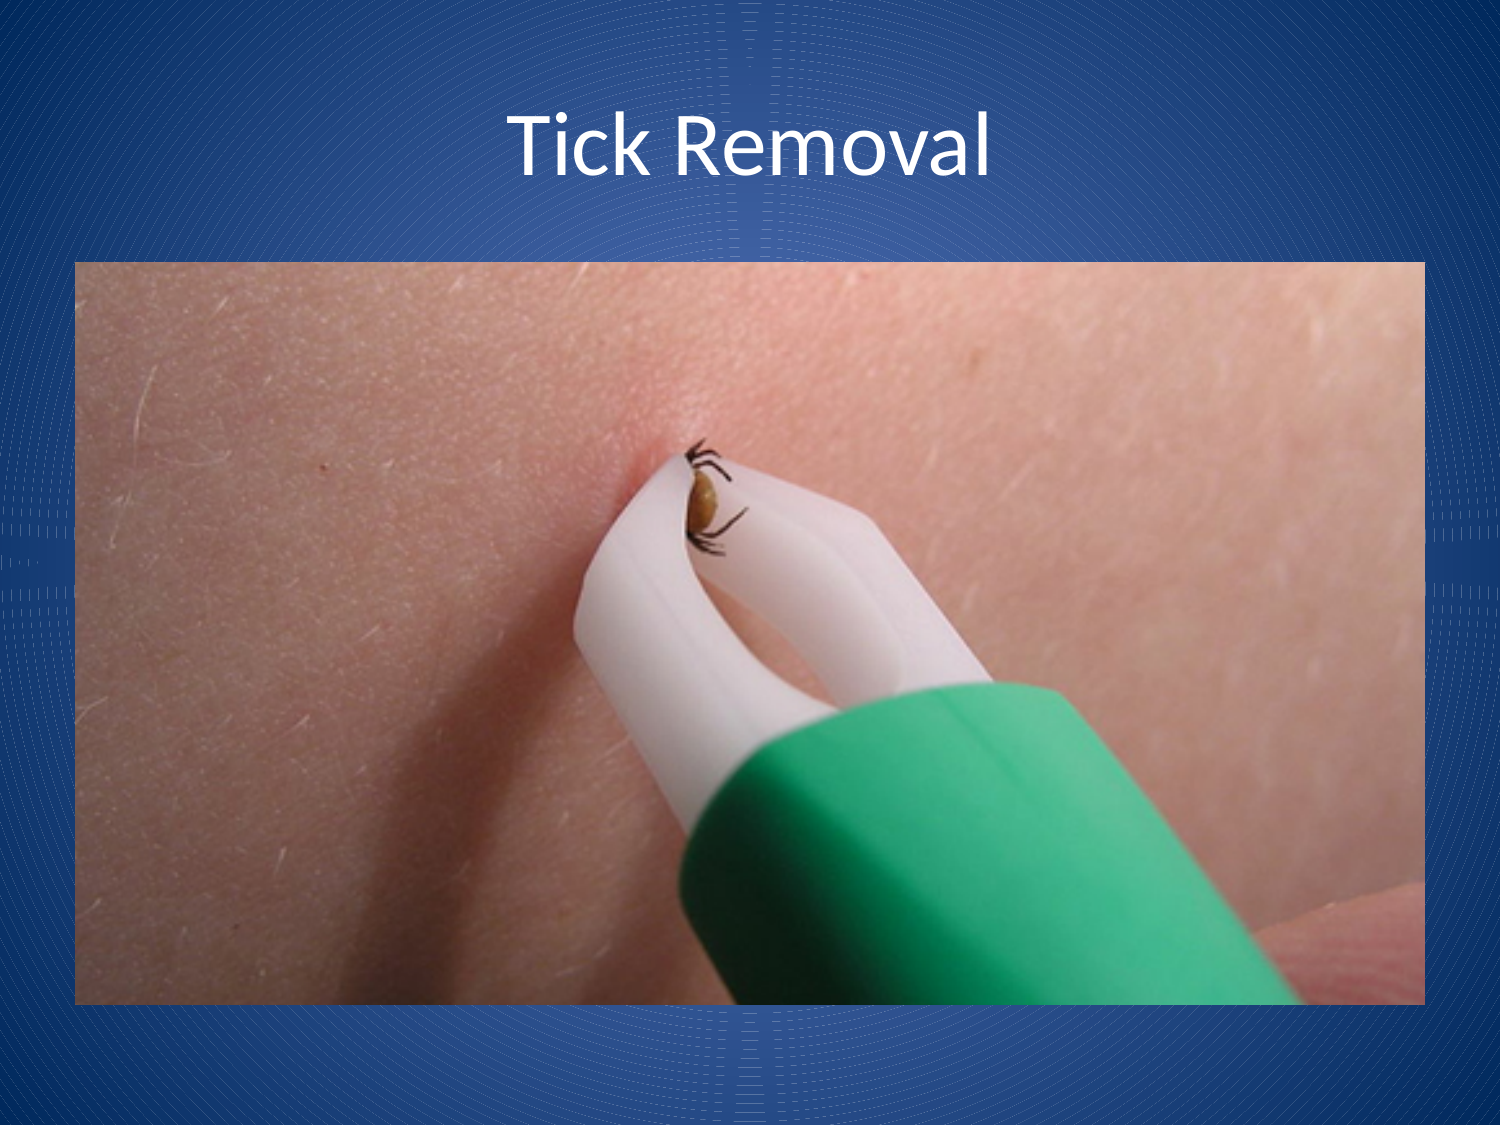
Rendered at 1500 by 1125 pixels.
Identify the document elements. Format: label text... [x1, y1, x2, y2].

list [74, 262, 1426, 1006]
title Tick Removal [74, 44, 1426, 233]
